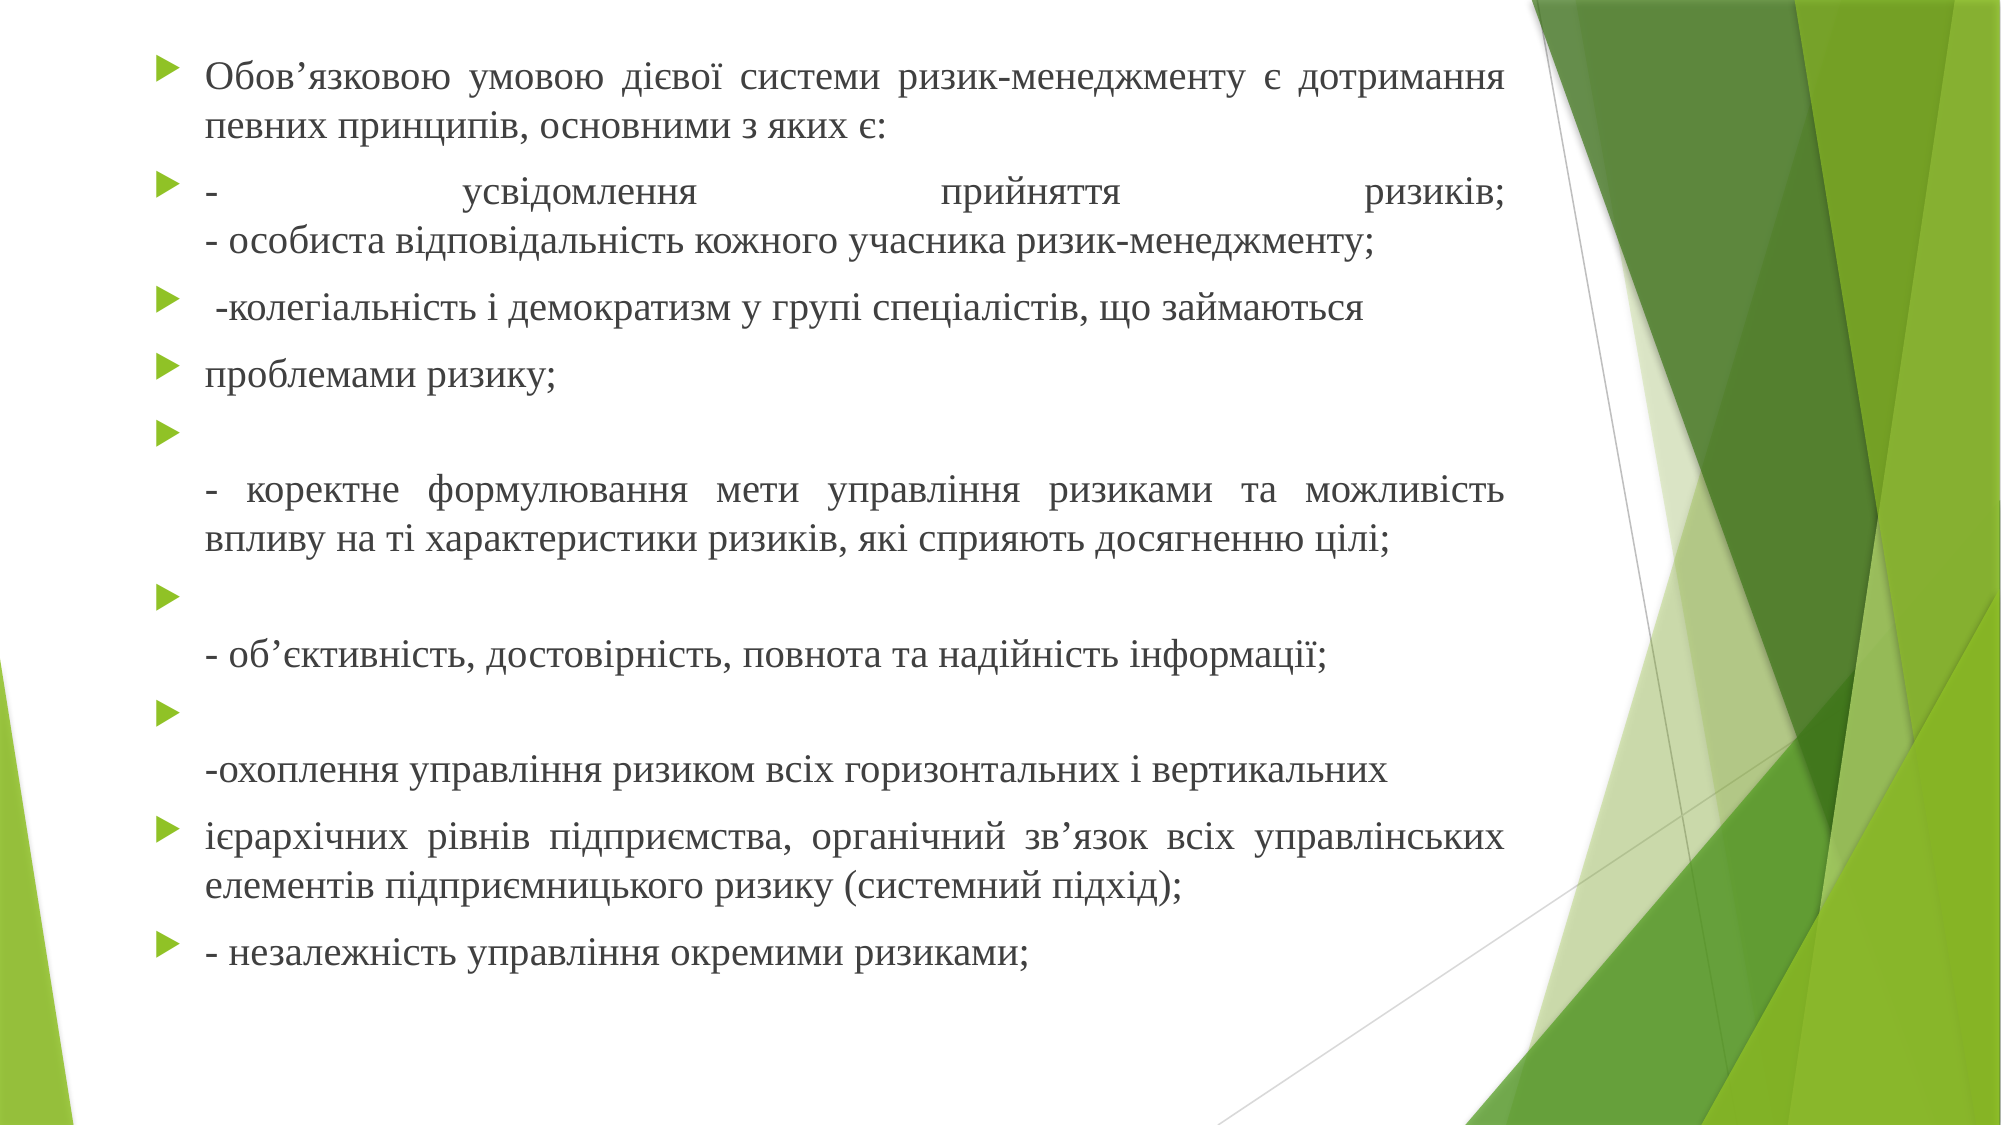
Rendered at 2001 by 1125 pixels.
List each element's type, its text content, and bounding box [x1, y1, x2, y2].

list Обов’язковою умовою дієвої системи ризик-менеджменту є дотримання певних принципів, основними з яких є: - усвідомлення прийняття ризиків; - особиста відповідальність кожного учасника ризик-менеджменту; -колегіальність і демократизм у групі спеціалістів, що займаються проблемами ризику; - коректне формулювання мети управління ризиками та можливість впливу на ті характеристики ризиків, які сприяють досягненню цілі; - об’єктивність, достовірність, повнота та надійність інформації; -охоплення управління ризиком всіх горизонтальних і вертикальних ієрархічних рівнів підприємства, органічний зв’язок всіх управлінських елементів підприємницького ризику (системний підхід); - незалежність управління окремими ризиками; [138, 40, 1522, 992]
